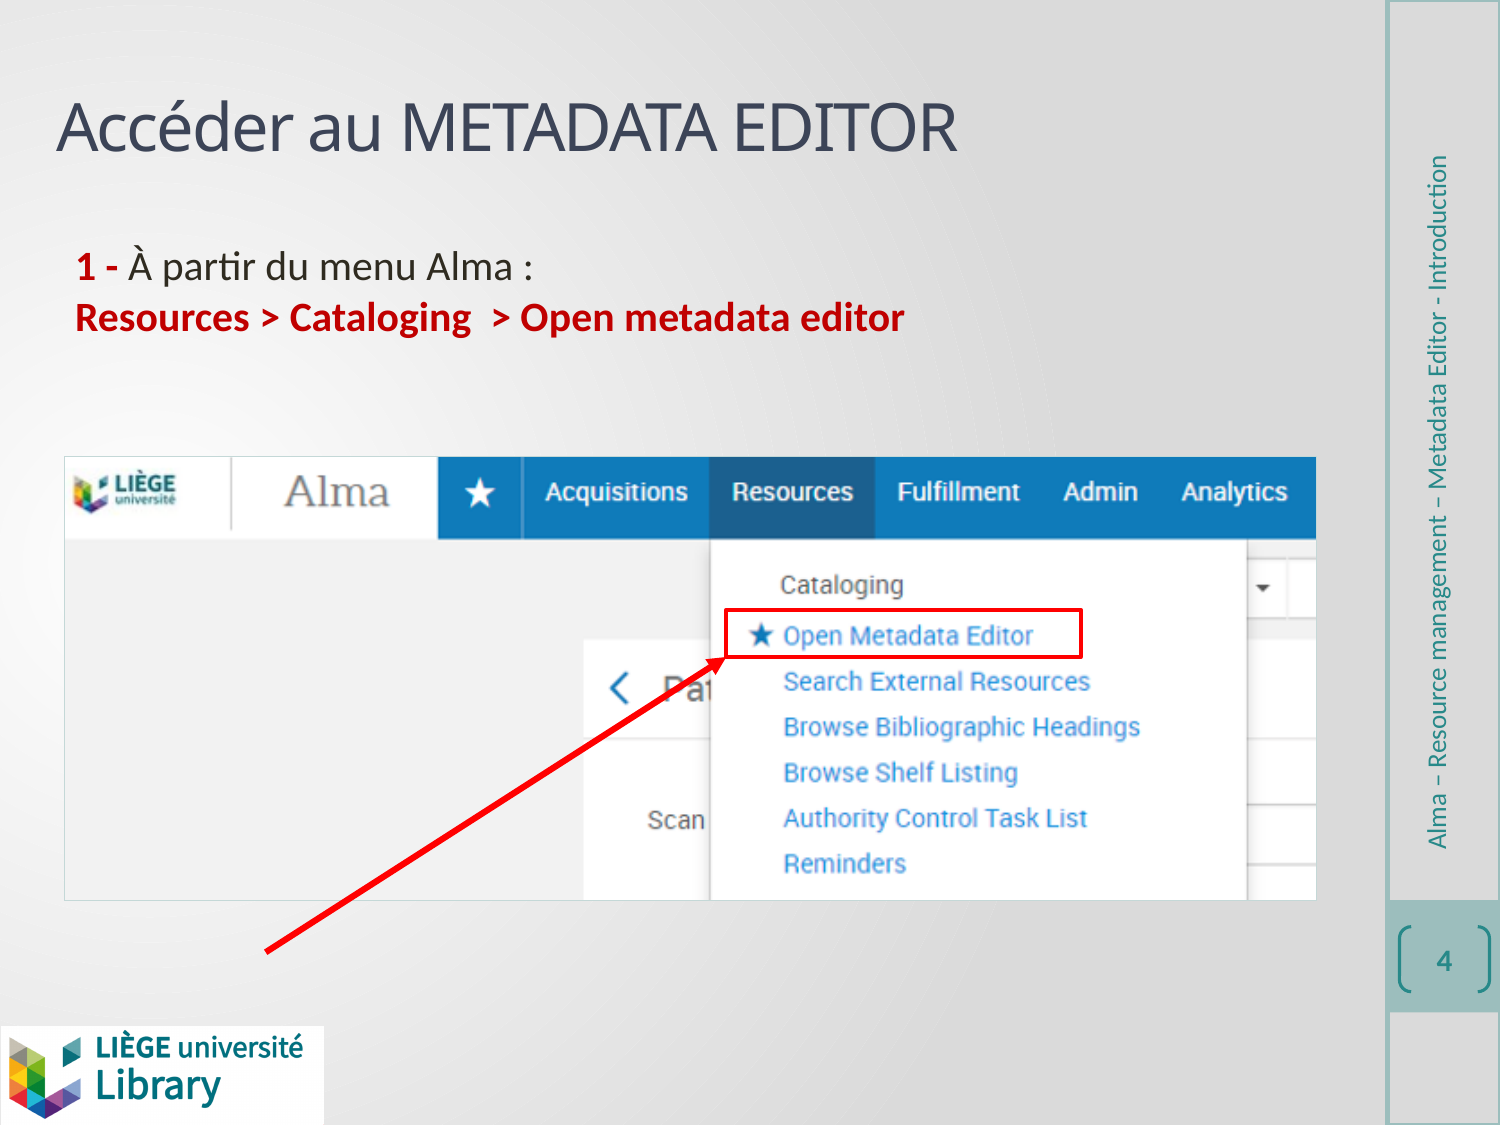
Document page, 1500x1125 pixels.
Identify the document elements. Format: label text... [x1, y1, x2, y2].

list 1 - À partir du menu Alma : Resources > Cataloging > Open metadata editor [41, 231, 1353, 1050]
title Accéder au Metadata Editor [41, 30, 1353, 219]
picture [1, 1026, 324, 1125]
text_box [64, 455, 1317, 953]
slide_number 4 [1397, 925, 1492, 994]
footer Alma – Resource management – Metadata Editor - Introduction [1411, 31, 1472, 865]
